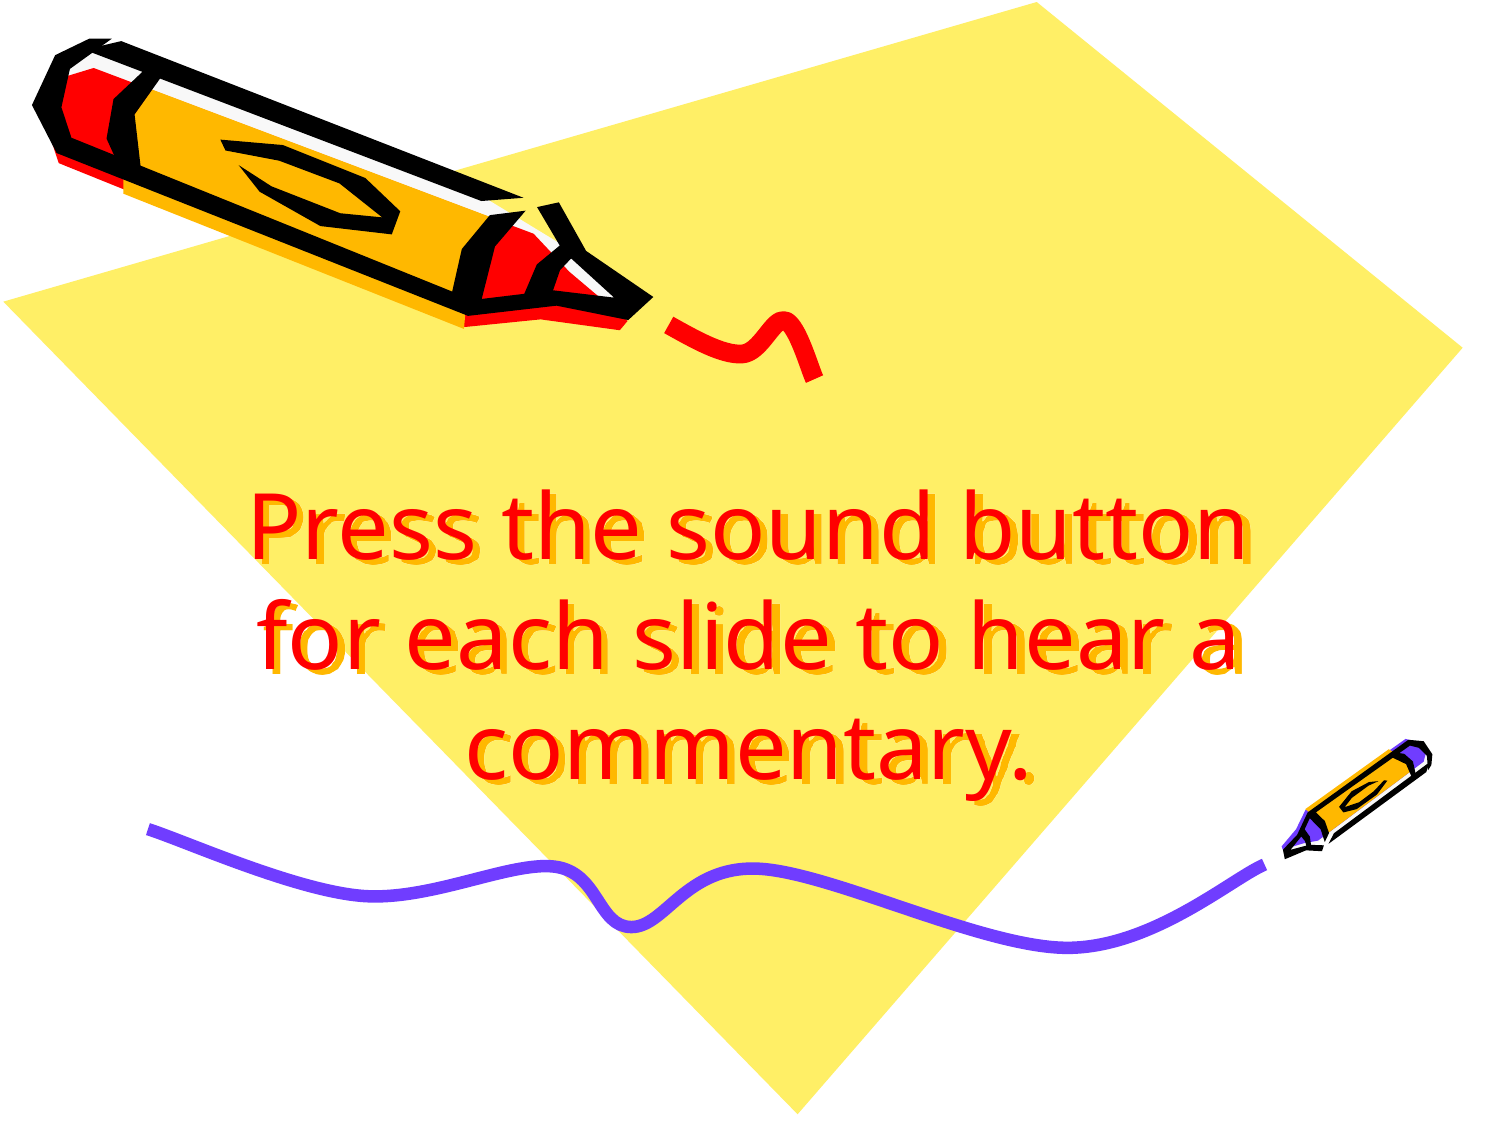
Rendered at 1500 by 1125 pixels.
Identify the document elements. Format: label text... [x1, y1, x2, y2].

title Press the sound button for each slide to hear a commentary. [223, 432, 1275, 806]
